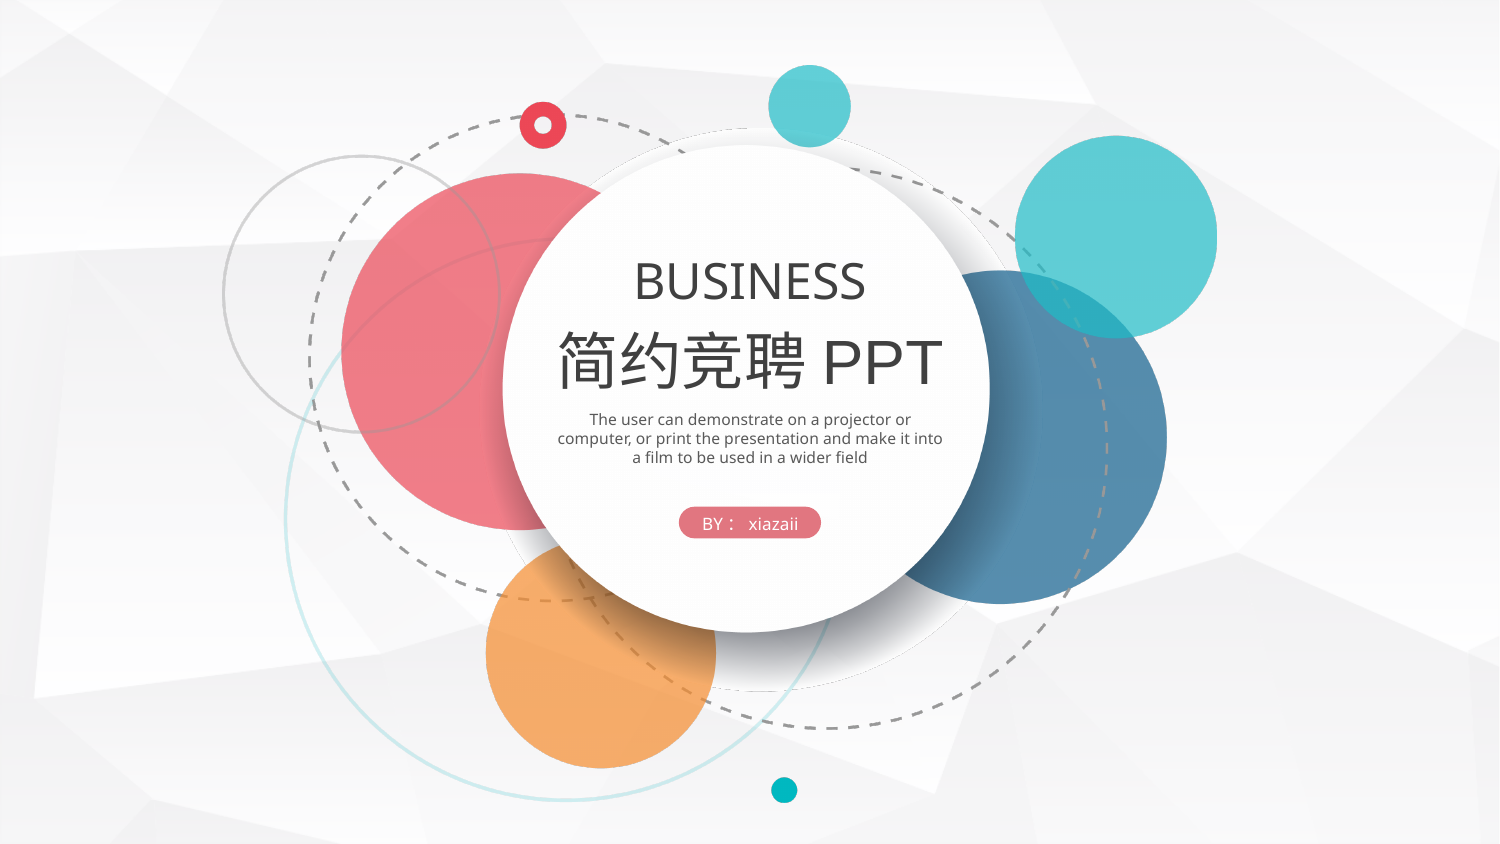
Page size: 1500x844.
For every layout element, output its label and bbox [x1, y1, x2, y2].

text_box [678, 505, 822, 542]
picture [0, 0, 1500, 844]
